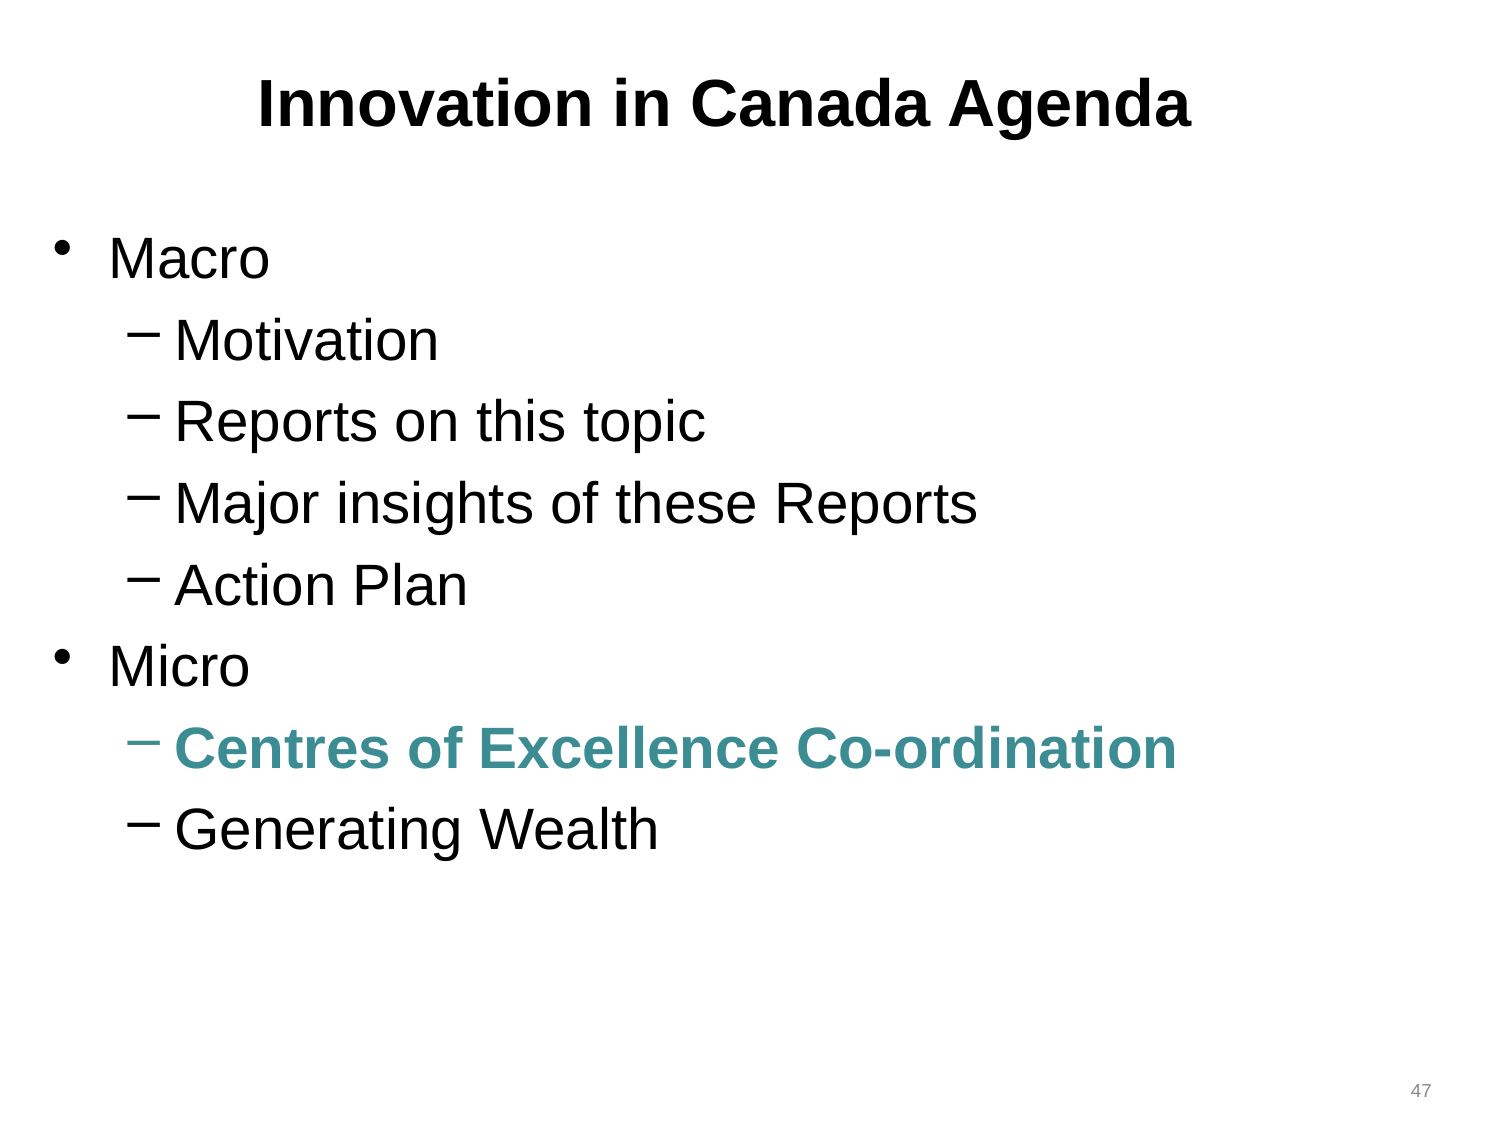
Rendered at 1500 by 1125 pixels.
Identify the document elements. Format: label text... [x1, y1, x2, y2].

list Macro Motivation Reports on this topic Major insights of these Reports Action Plan Micro Centres of Excellence Co-ordination Generating Wealth [37, 212, 1407, 1006]
text_box 47 [1096, 1051, 1447, 1125]
title Innovation in Canada Agenda [49, 49, 1401, 151]
